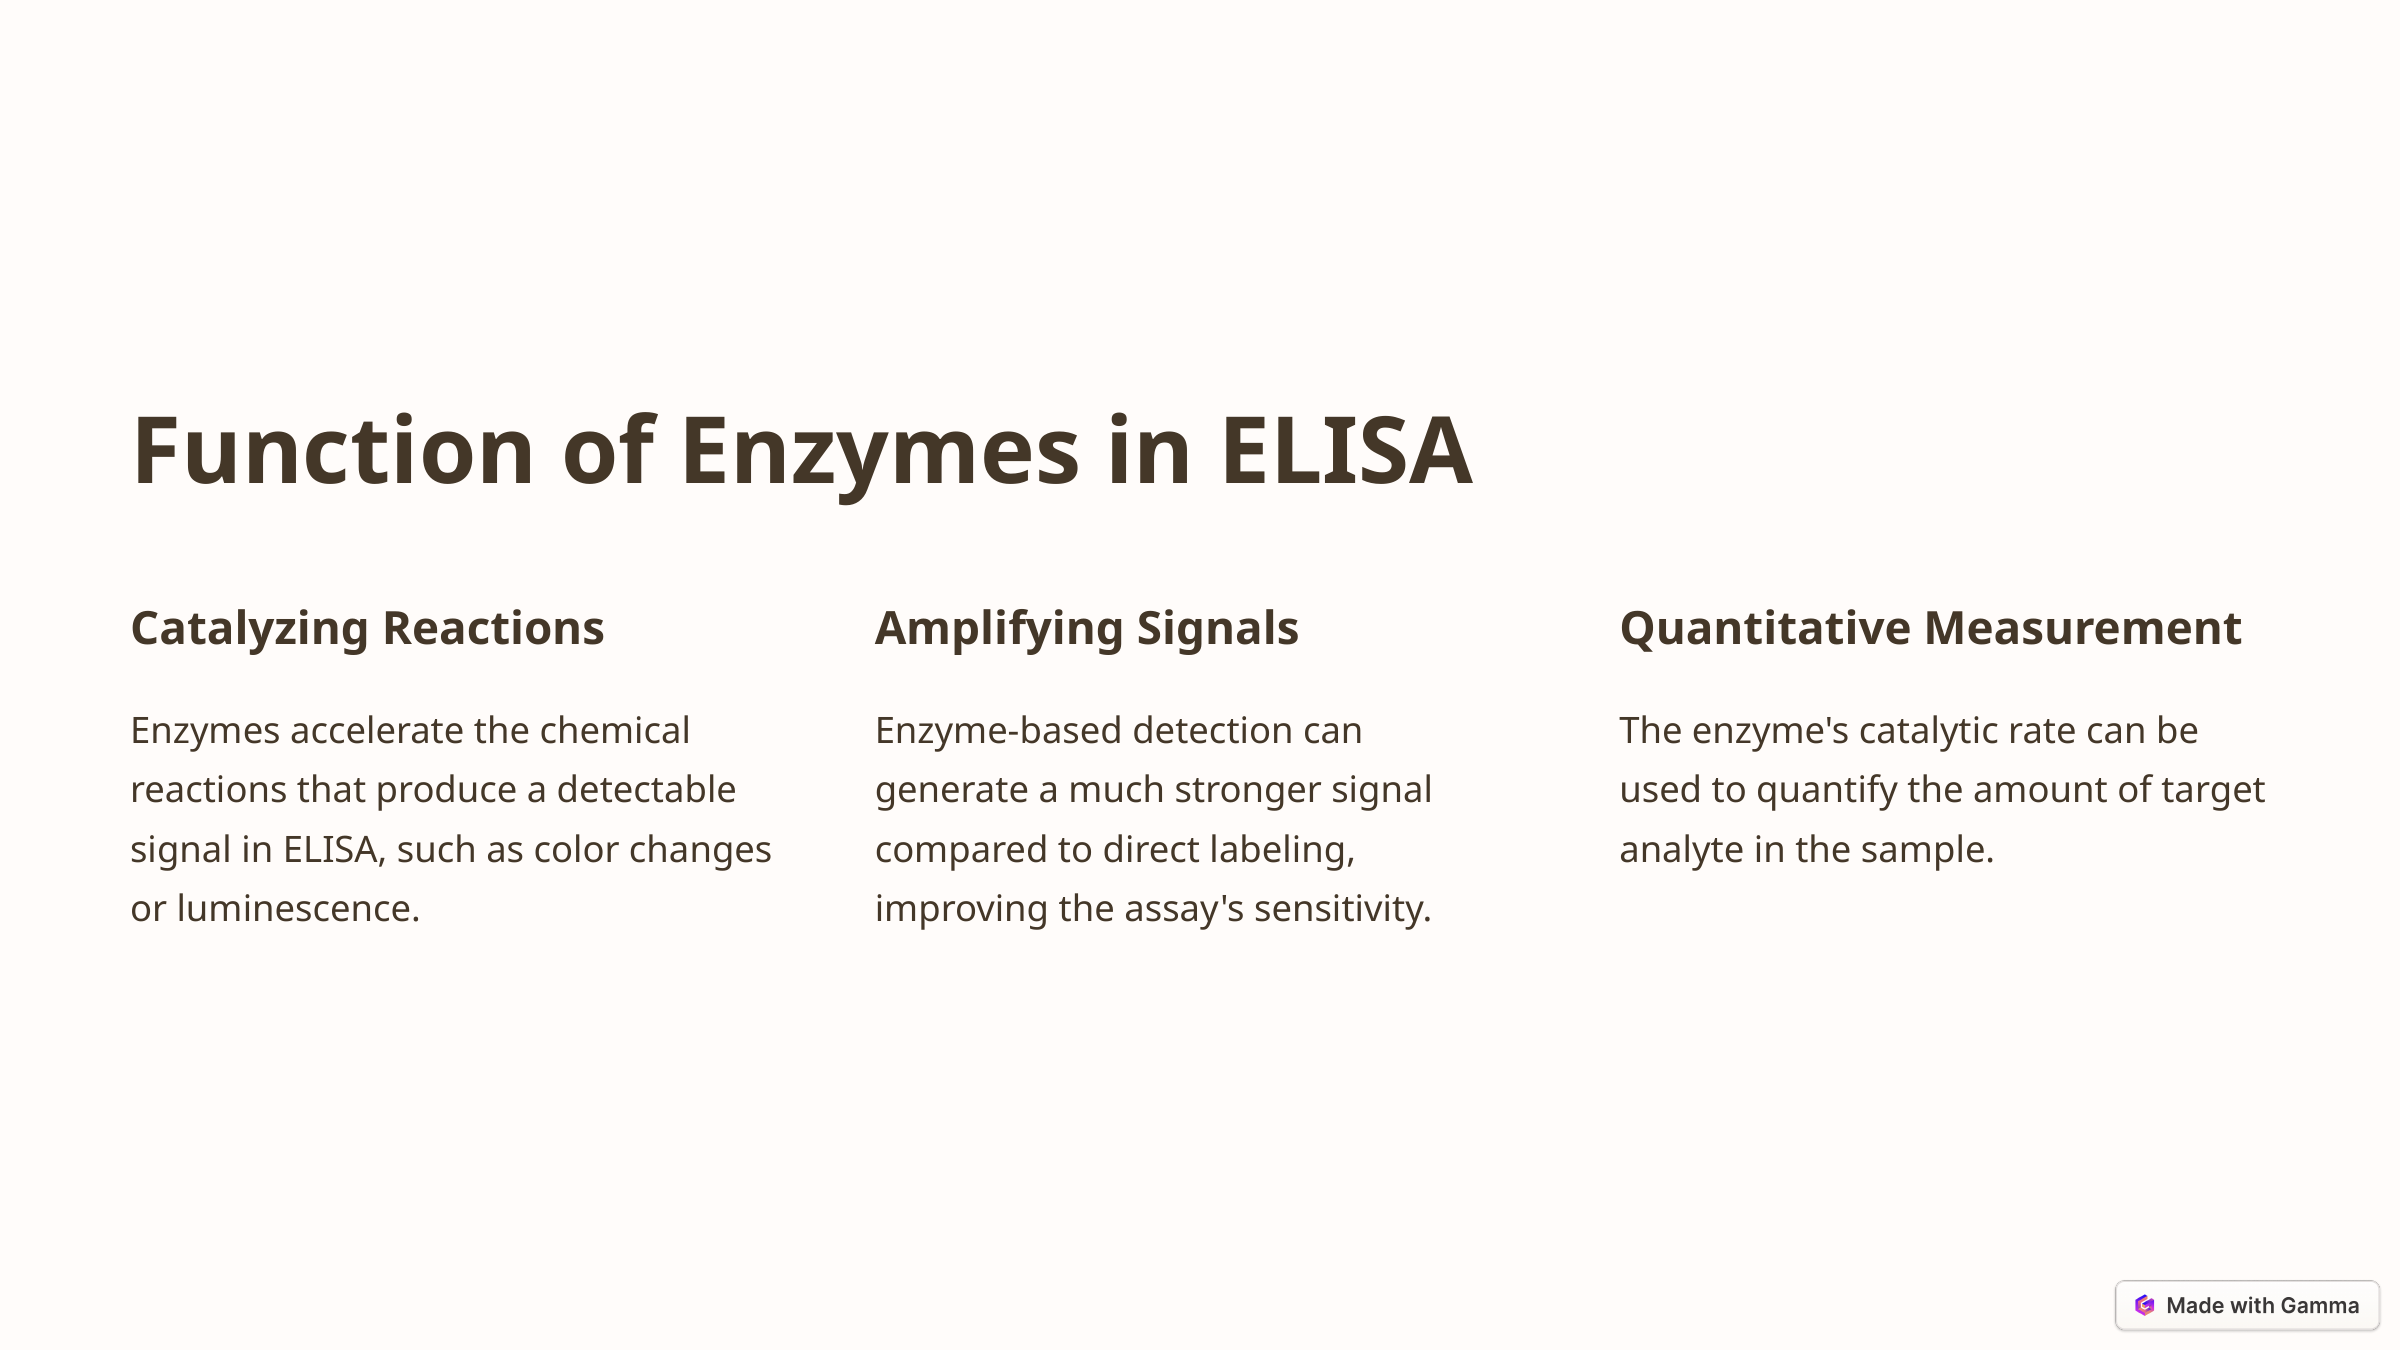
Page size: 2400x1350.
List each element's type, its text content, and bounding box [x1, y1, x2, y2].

text_box Enzyme-based detection can generate a much stronger signal compared to direct labeling, improving the assay's sensitivity. [874, 691, 1528, 930]
text_box Enzymes accelerate the chemical reactions that produce a detectable signal in ELISA, such as color changes or luminescence. [130, 691, 783, 930]
text_box Amplifying Signals [874, 596, 1340, 655]
picture [2106, 1271, 2389, 1339]
text_box Catalyzing Reactions [130, 596, 596, 655]
text_box Quantitative Measurement [1619, 596, 2153, 655]
text_box Function of Enzymes in ELISA [130, 386, 1308, 504]
text_box The enzyme's catalytic rate can be used to quantify the amount of target analyte in the sample. [1619, 691, 2272, 870]
